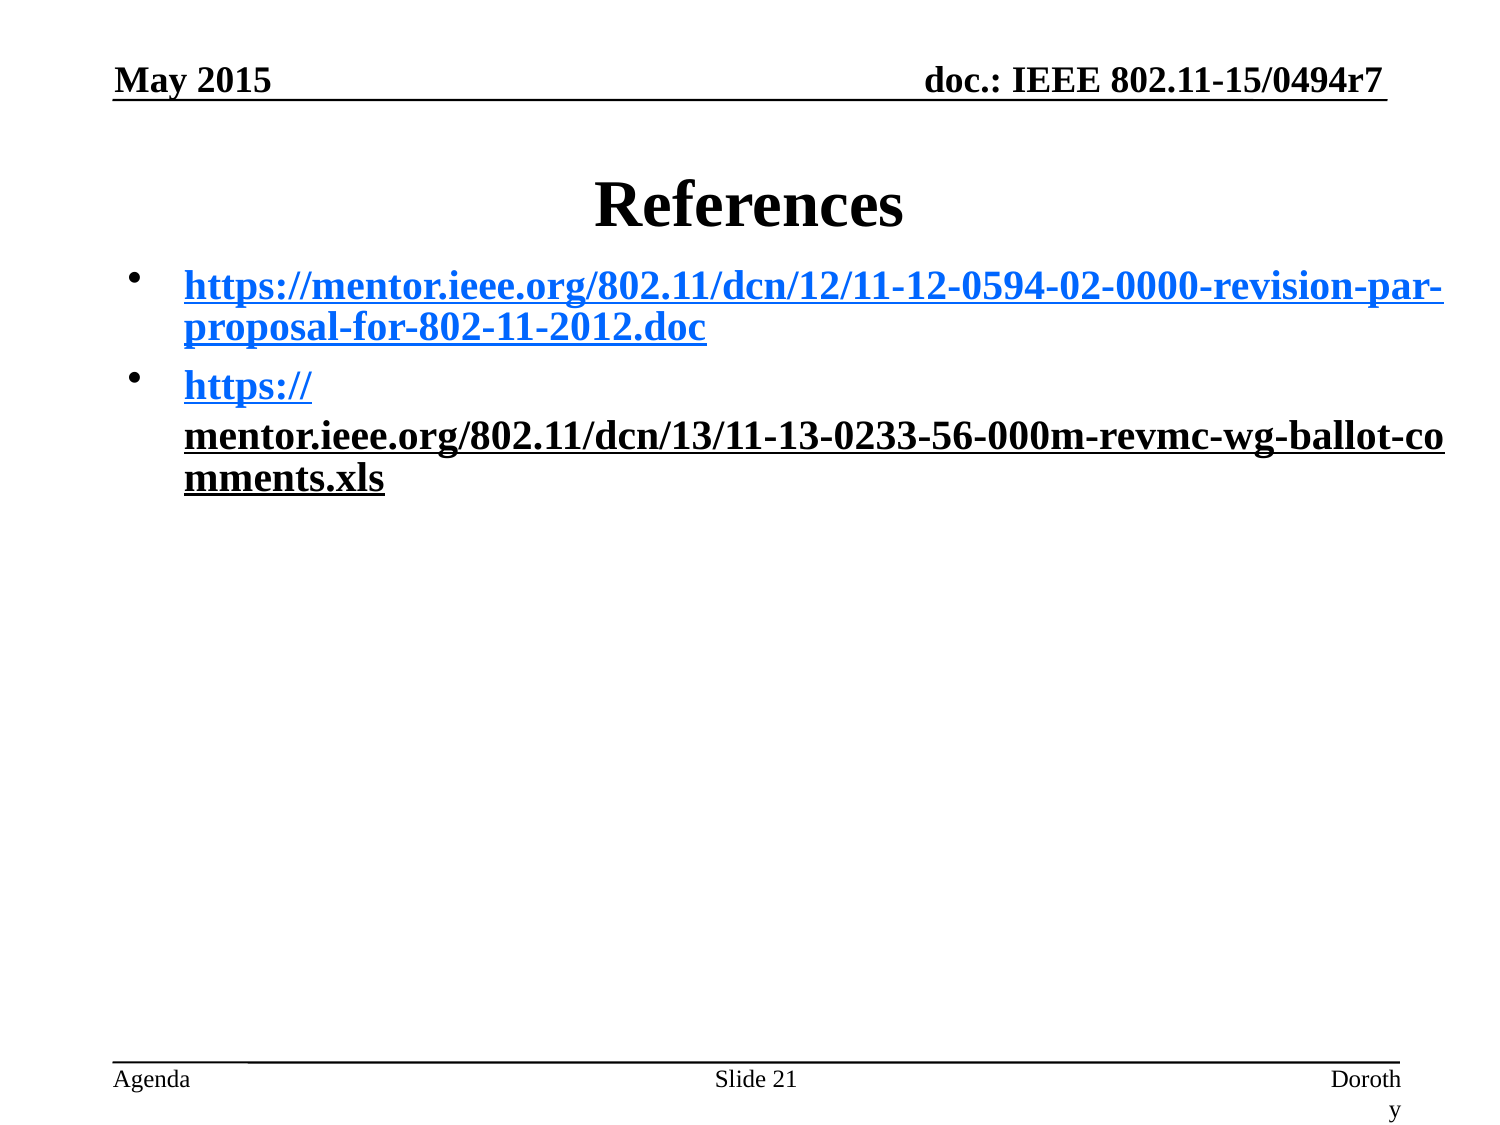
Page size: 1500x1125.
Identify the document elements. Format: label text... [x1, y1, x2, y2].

list https://mentor.ieee.org/802.11/dcn/12/11-12-0594-02-0000-revision-par-proposal-for-802-11-2012.doc https://mentor.ieee.org/802.11/dcn/13/11-13-0233-56-000m-revmc-wg-ballot-comments.xls [112, 249, 1463, 1125]
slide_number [114, 54, 425, 100]
title References [112, 112, 1388, 249]
